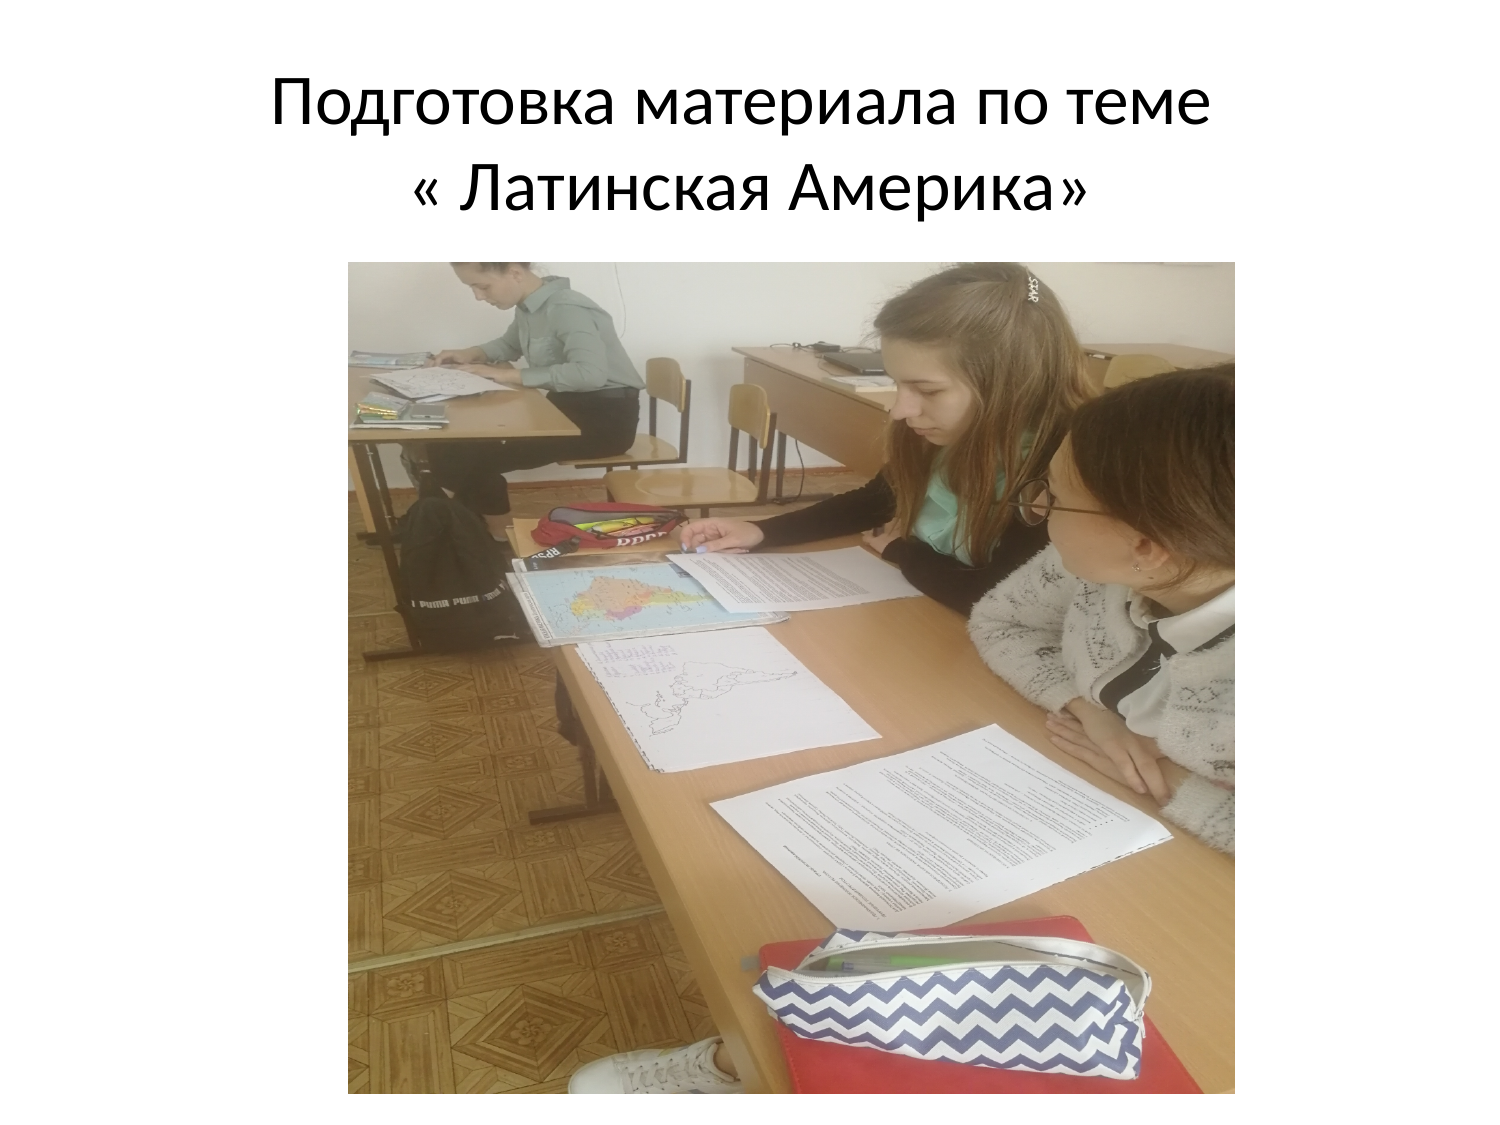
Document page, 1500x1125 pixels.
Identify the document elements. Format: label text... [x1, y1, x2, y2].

title Подготовка материала по теме « Латинская Америка» [75, 45, 1425, 233]
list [348, 262, 1235, 1095]
